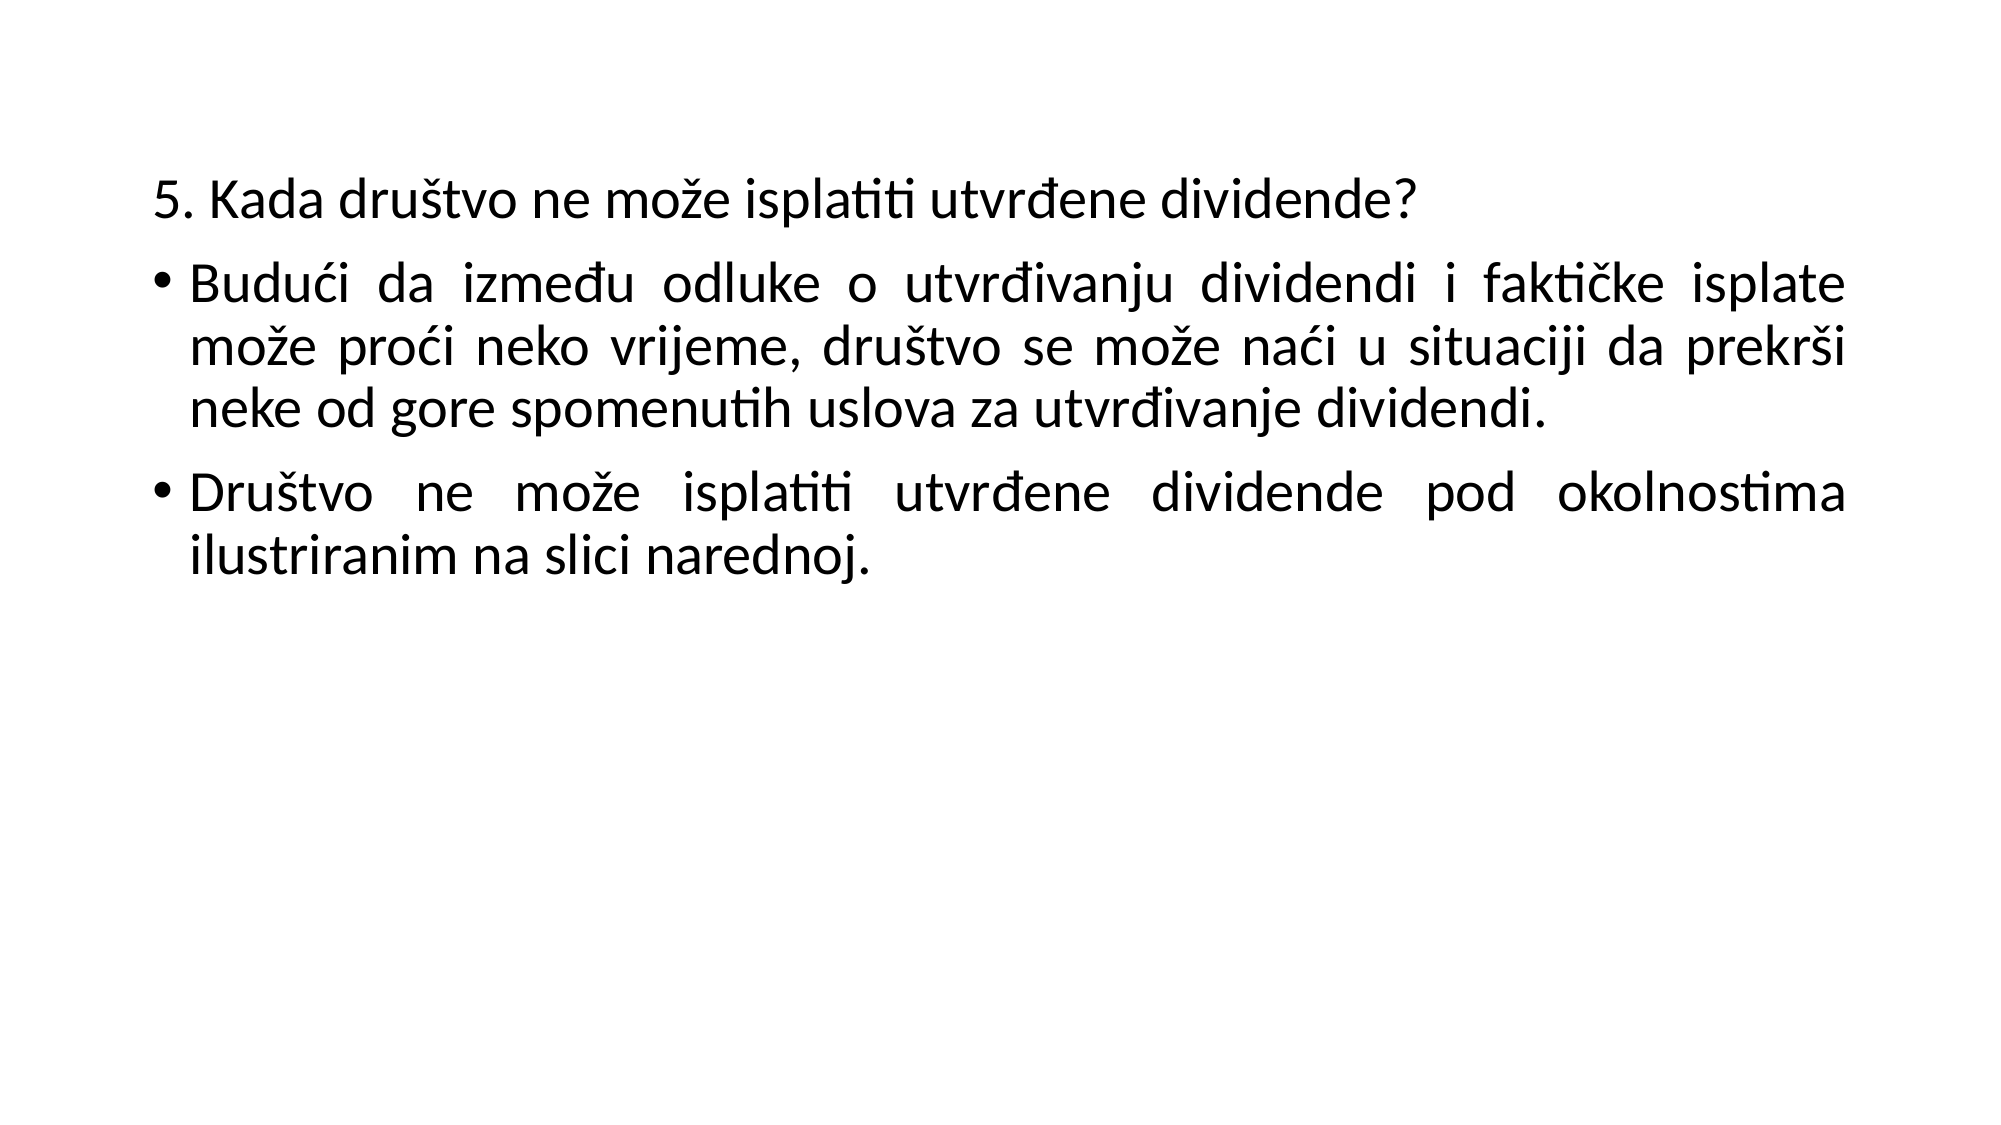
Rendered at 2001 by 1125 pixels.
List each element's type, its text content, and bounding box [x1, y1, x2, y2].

list 5. Kada društvo ne može isplatiti utvrđene dividende? Budući da između odluke o utvrđivanju dividendi i faktičke isplate može proći neko vrijeme, društvo se može naći u situaciji da prekrši neke od gore spomenutih uslova za utvrđivanje dividendi. Društvo ne može isplatiti utvrđene dividende pod okolnostima ilustriranim na slici narednoj. [137, 160, 1863, 1014]
